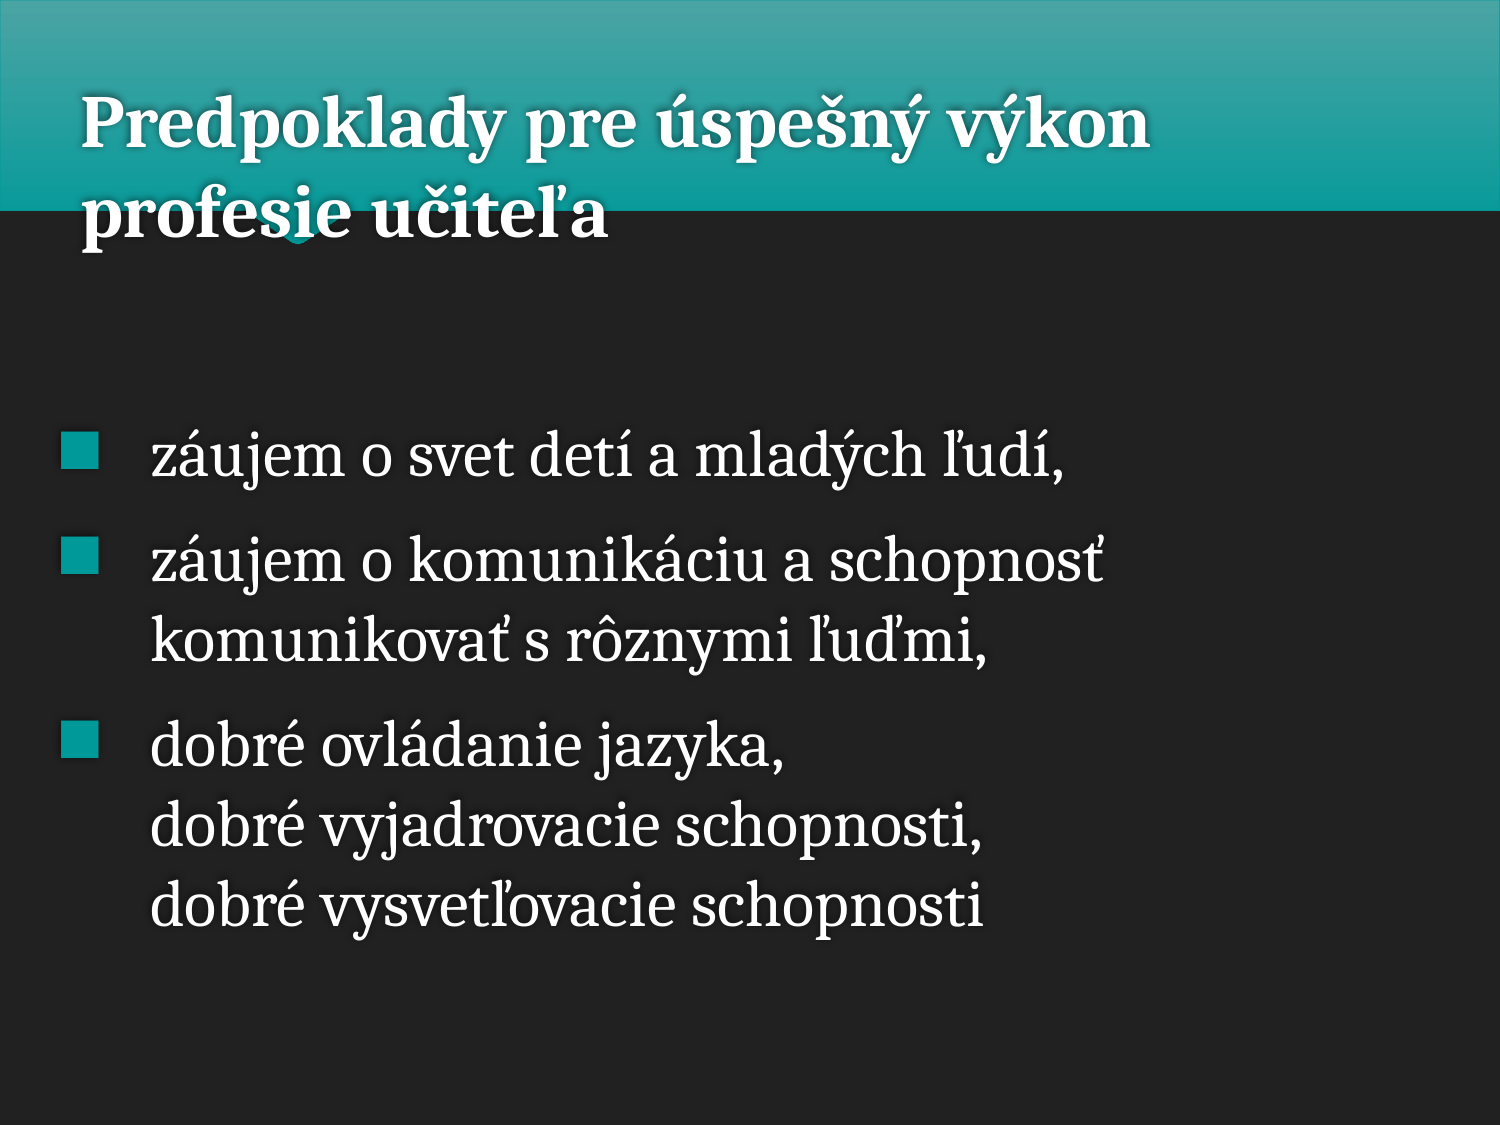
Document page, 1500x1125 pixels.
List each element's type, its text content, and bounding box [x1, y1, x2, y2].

text_box záujem o svet detí a mladých ľudí, záujem o komunikáciu a schopnosť komunikovať s rôznymi ľuďmi, dobré ovládanie jazyka, dobré vyjadrovacie schopnosti, dobré vysvetľovacie schopnosti [41, 402, 1477, 1048]
title Predpoklady pre úspešný výkon profesie učiteľa [64, 64, 1500, 254]
